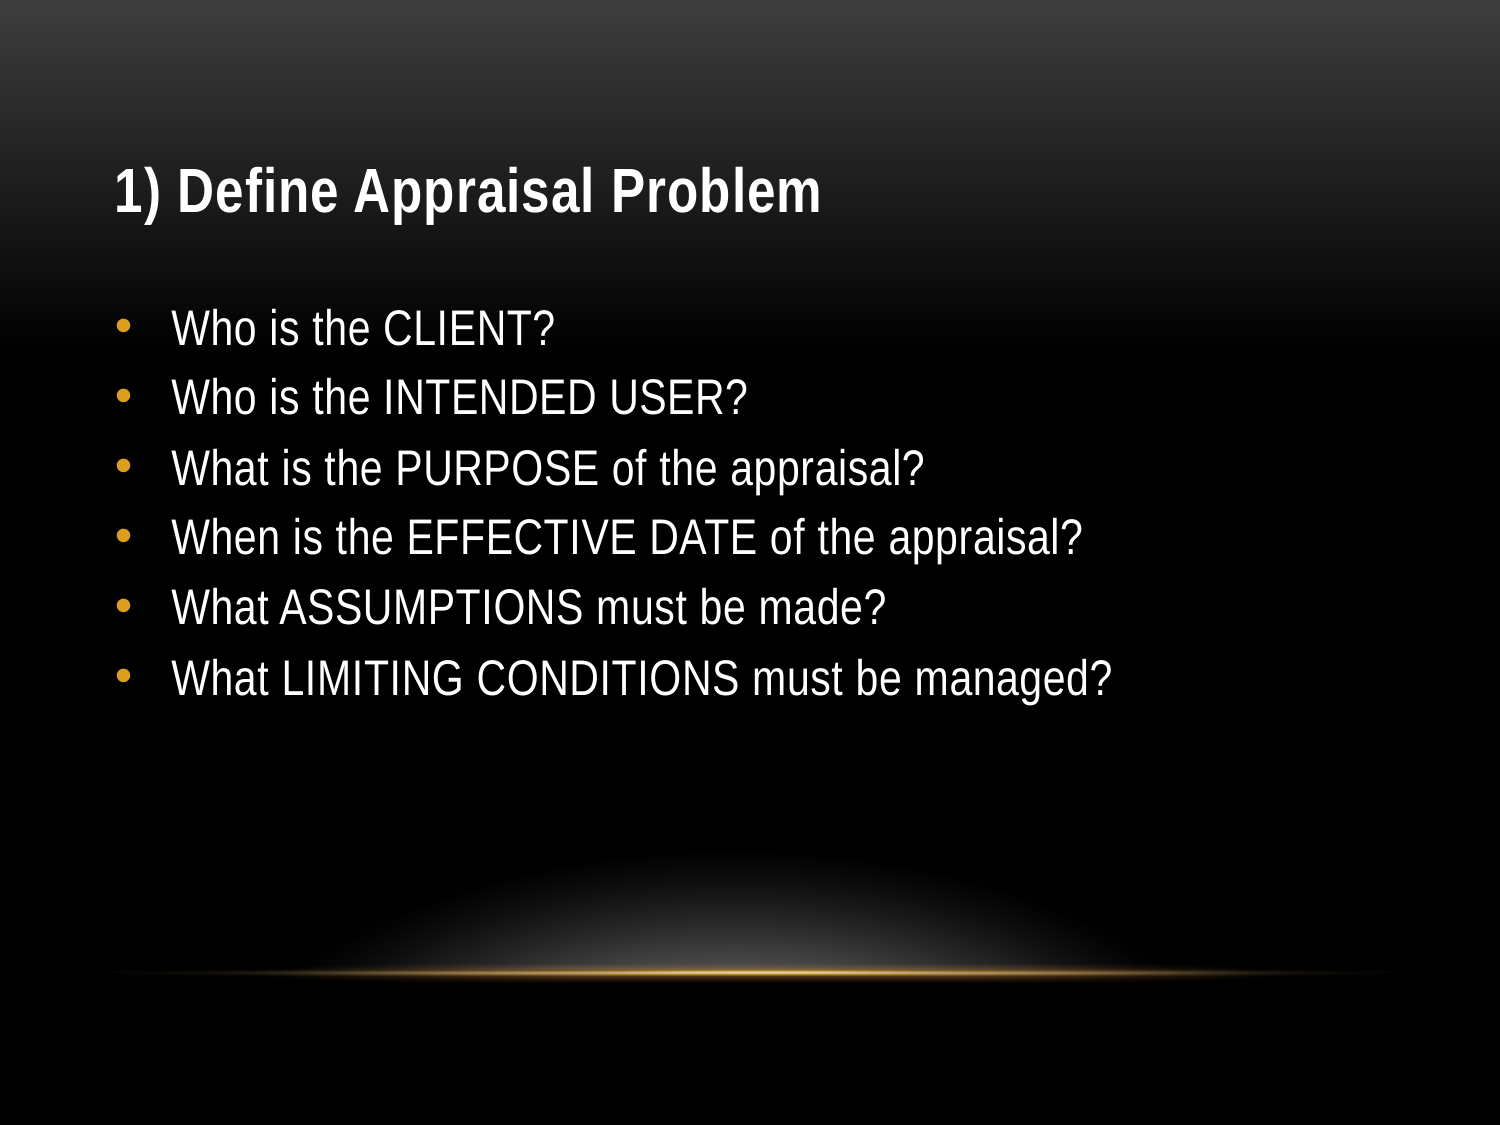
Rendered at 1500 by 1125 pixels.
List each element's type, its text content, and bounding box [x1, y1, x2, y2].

title 1) Define Appraisal Problem [99, 45, 1400, 233]
list Who is the CLIENT? Who is the INTENDED USER? What is the PURPOSE of the appraisal? When is the EFFECTIVE DATE of the appraisal? What ASSUMPTIONS must be made? What LIMITING CONDITIONS must be managed? [99, 287, 1363, 1015]
picture [0, 0, 1500, 1125]
